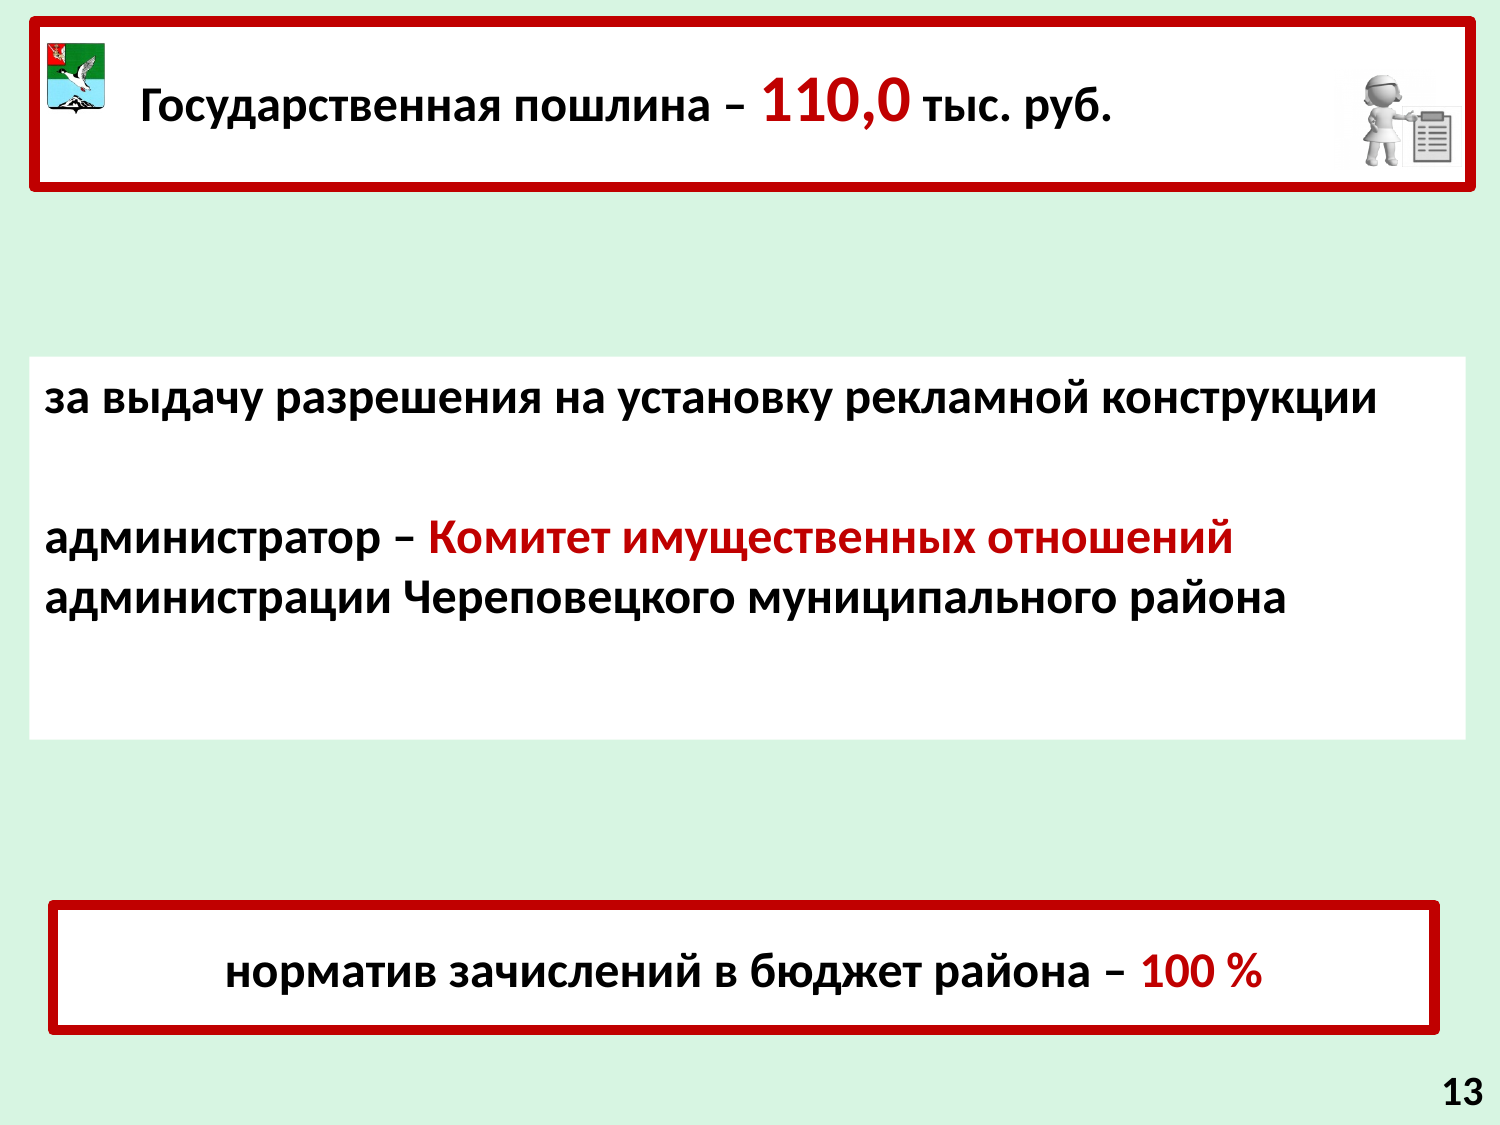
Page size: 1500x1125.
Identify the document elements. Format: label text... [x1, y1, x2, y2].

picture [1334, 69, 1462, 171]
text_box норматив зачислений в бюджет района – 100 % [51, 903, 1436, 1032]
text_box [32, 19, 1473, 189]
list за выдачу разрешения на установку рекламной конструкции администратор – Комитет имущественных отношений администрации Череповецкого муниципального района [27, 354, 1468, 742]
picture [46, 42, 105, 114]
title Государственная пошлина – 110,0 тыс. руб. [17, 21, 1237, 185]
slide_number 13 [1148, 1058, 1499, 1119]
